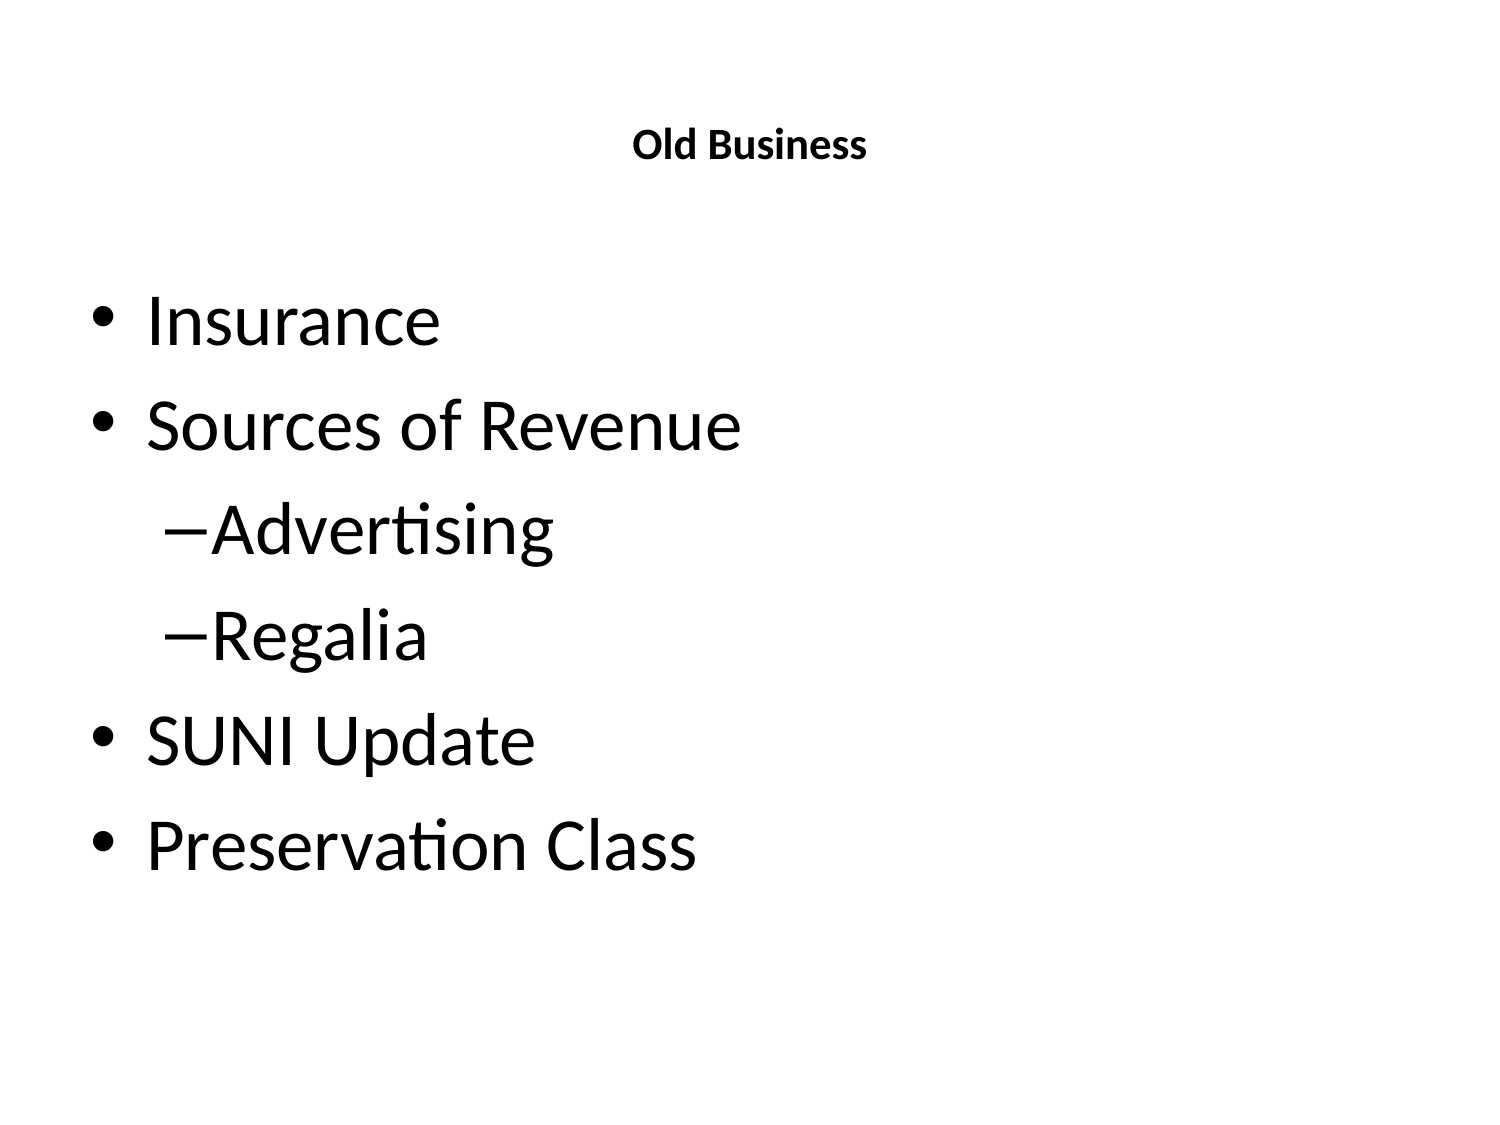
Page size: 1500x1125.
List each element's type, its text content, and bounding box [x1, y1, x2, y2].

title Old Business [75, 107, 1425, 225]
list Insurance Sources of Revenue Advertising Regalia SUNI Update Preservation Class [75, 262, 1425, 1005]
